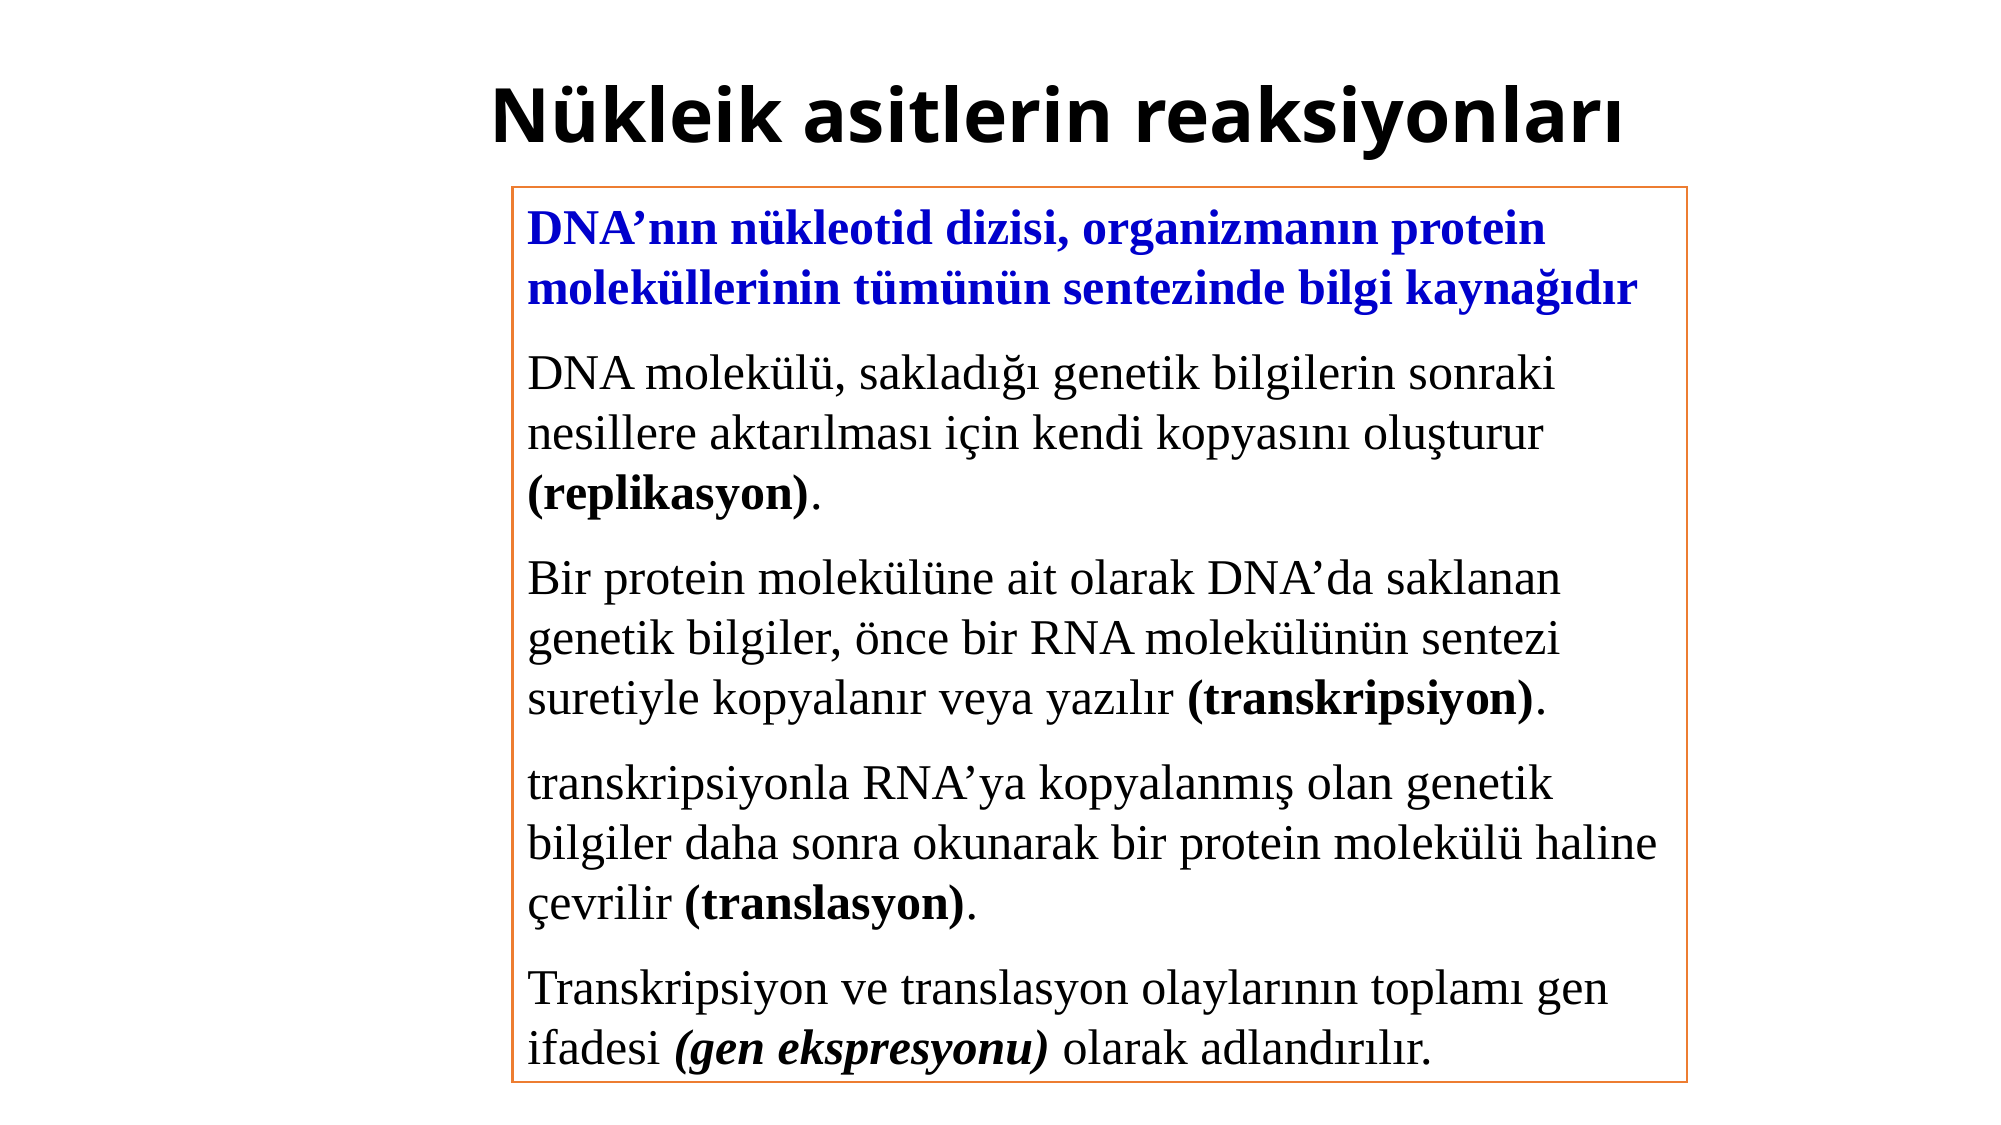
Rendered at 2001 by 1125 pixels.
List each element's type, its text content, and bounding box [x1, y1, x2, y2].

title Nükleik asitlerin reaksiyonları [474, 50, 1713, 188]
text_box DNA’nın nükleotid dizisi, organizmanın protein moleküllerinin tümünün sentezinde bilgi kaynağıdır DNA molekülü, sakladığı genetik bilgilerin sonraki nesillere aktarılması için kendi kopyasını oluşturur (replikasyon). Bir protein molekülüne ait olarak DNA’da saklanan genetik bilgiler, önce bir RNA molekülünün sentezi suretiyle kopyalanır veya yazılır (transkripsiyon). transkripsiyonla RNA’ya kopyalanmış olan genetik bilgiler daha sonra okunarak bir protein molekülü haline çevrilir (translasyon). Transkripsiyon ve translasyon olaylarının toplamı gen ifadesi (gen ekspresyonu) olarak adlandırılır. [512, 187, 1688, 1083]
